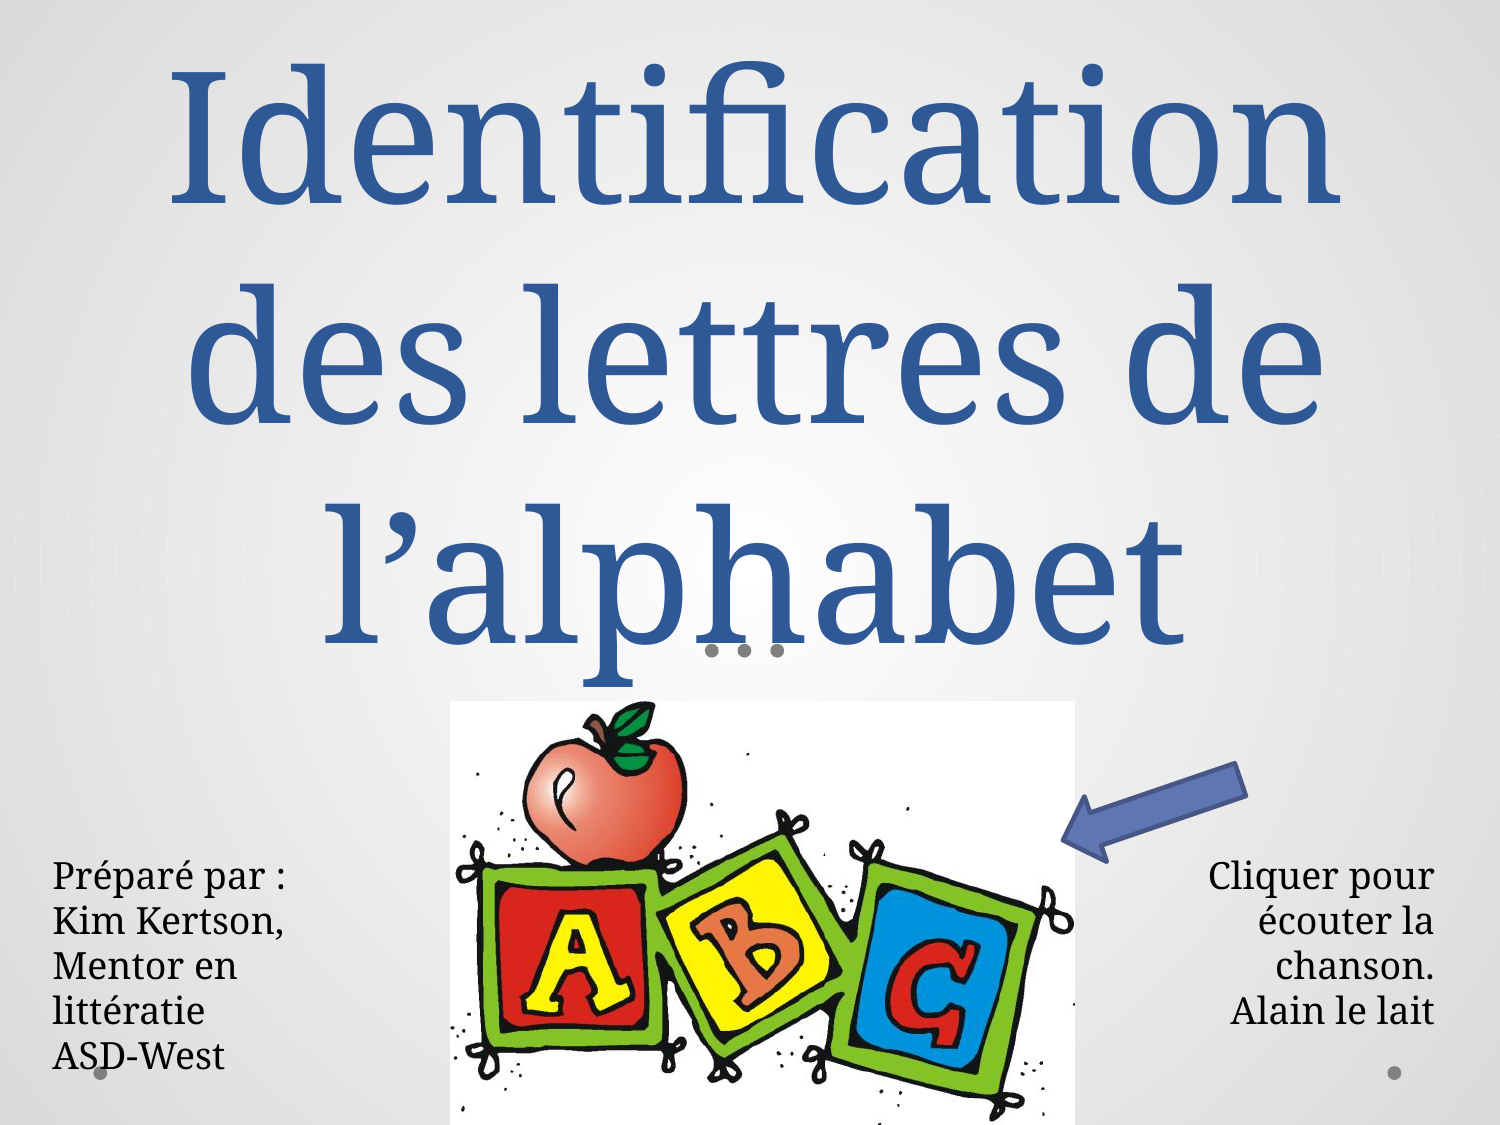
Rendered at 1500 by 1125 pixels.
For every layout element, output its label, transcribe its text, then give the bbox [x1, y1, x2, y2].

picture [449, 701, 1076, 1125]
text_box [1079, 761, 1249, 864]
text_box Préparé par : Kim Kertson, Mentor en littératie ASD-West [37, 844, 413, 1085]
text_box Cliquer pour écouter la chanson. Alain le lait [1162, 844, 1450, 1040]
title Identification des lettres de l’alphabet [118, 87, 1394, 688]
